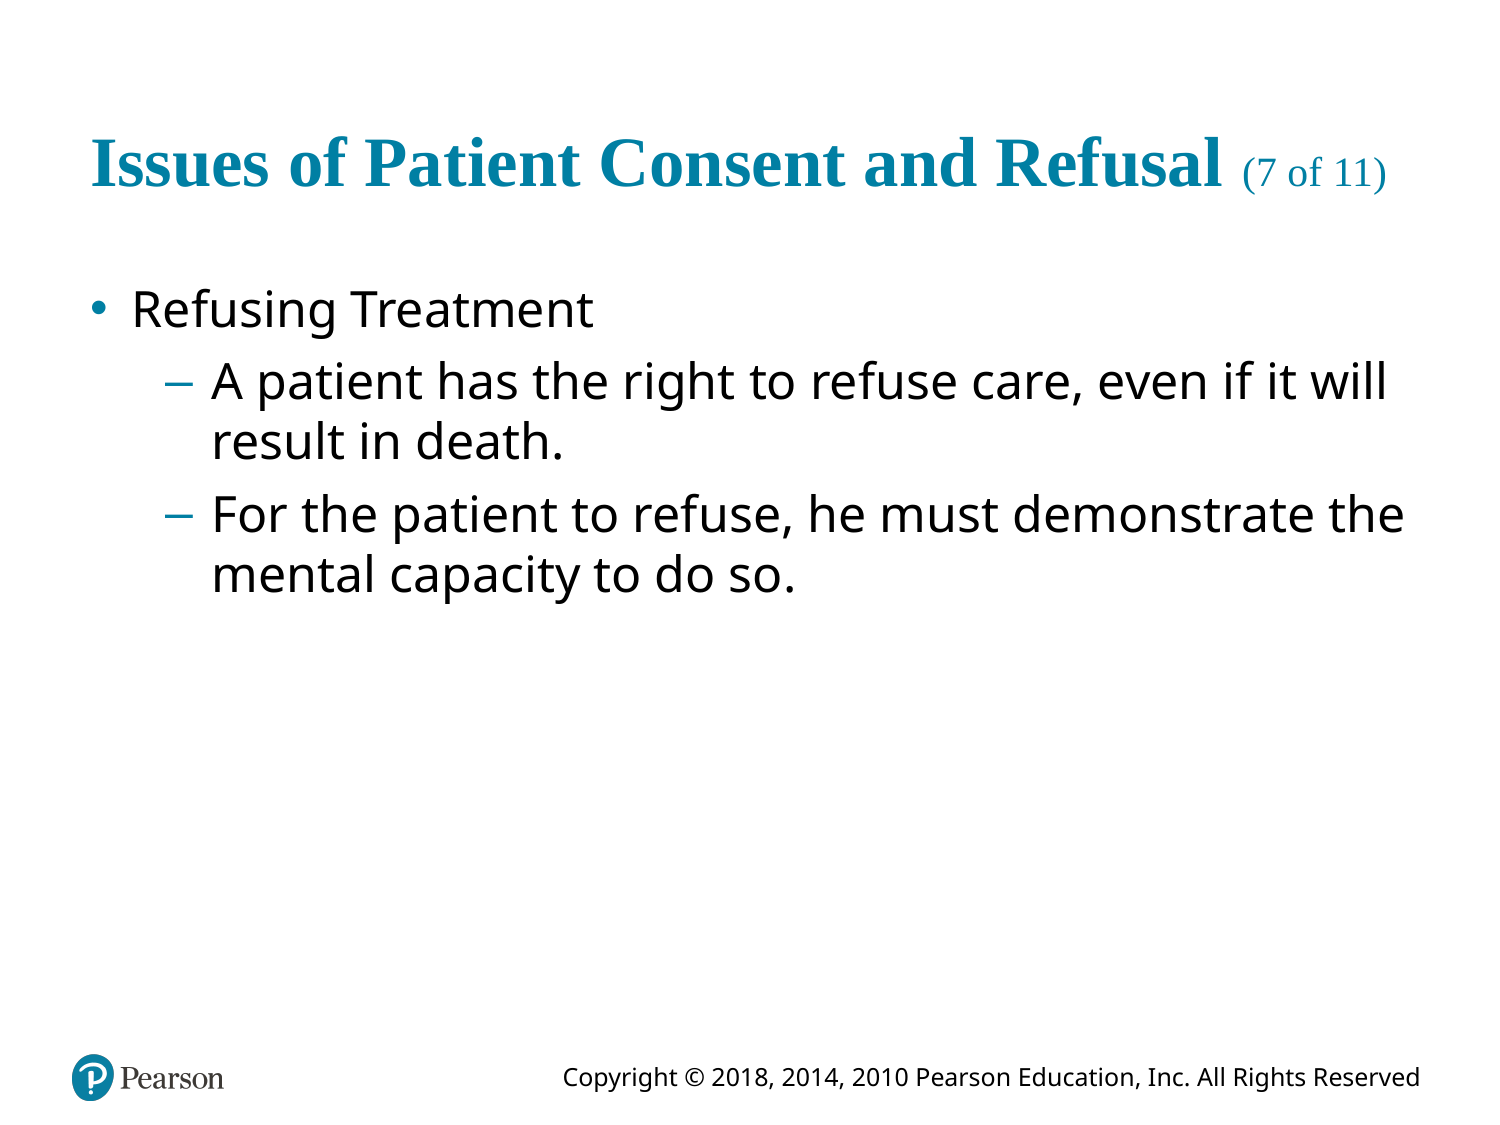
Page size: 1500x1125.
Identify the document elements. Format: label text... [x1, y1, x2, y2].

picture [98, 1054, 224, 1101]
title Issues of Patient Consent and Refusal (7 of 11) [75, 35, 1425, 216]
picture [72, 1054, 88, 1070]
picture [80, 1063, 106, 1088]
picture [72, 1087, 83, 1101]
list Refusing Treatment A patient has the right to refuse care, even if it will result in death. For the patient to refuse, he must demonstrate the mental capacity to do so. [75, 262, 1425, 621]
